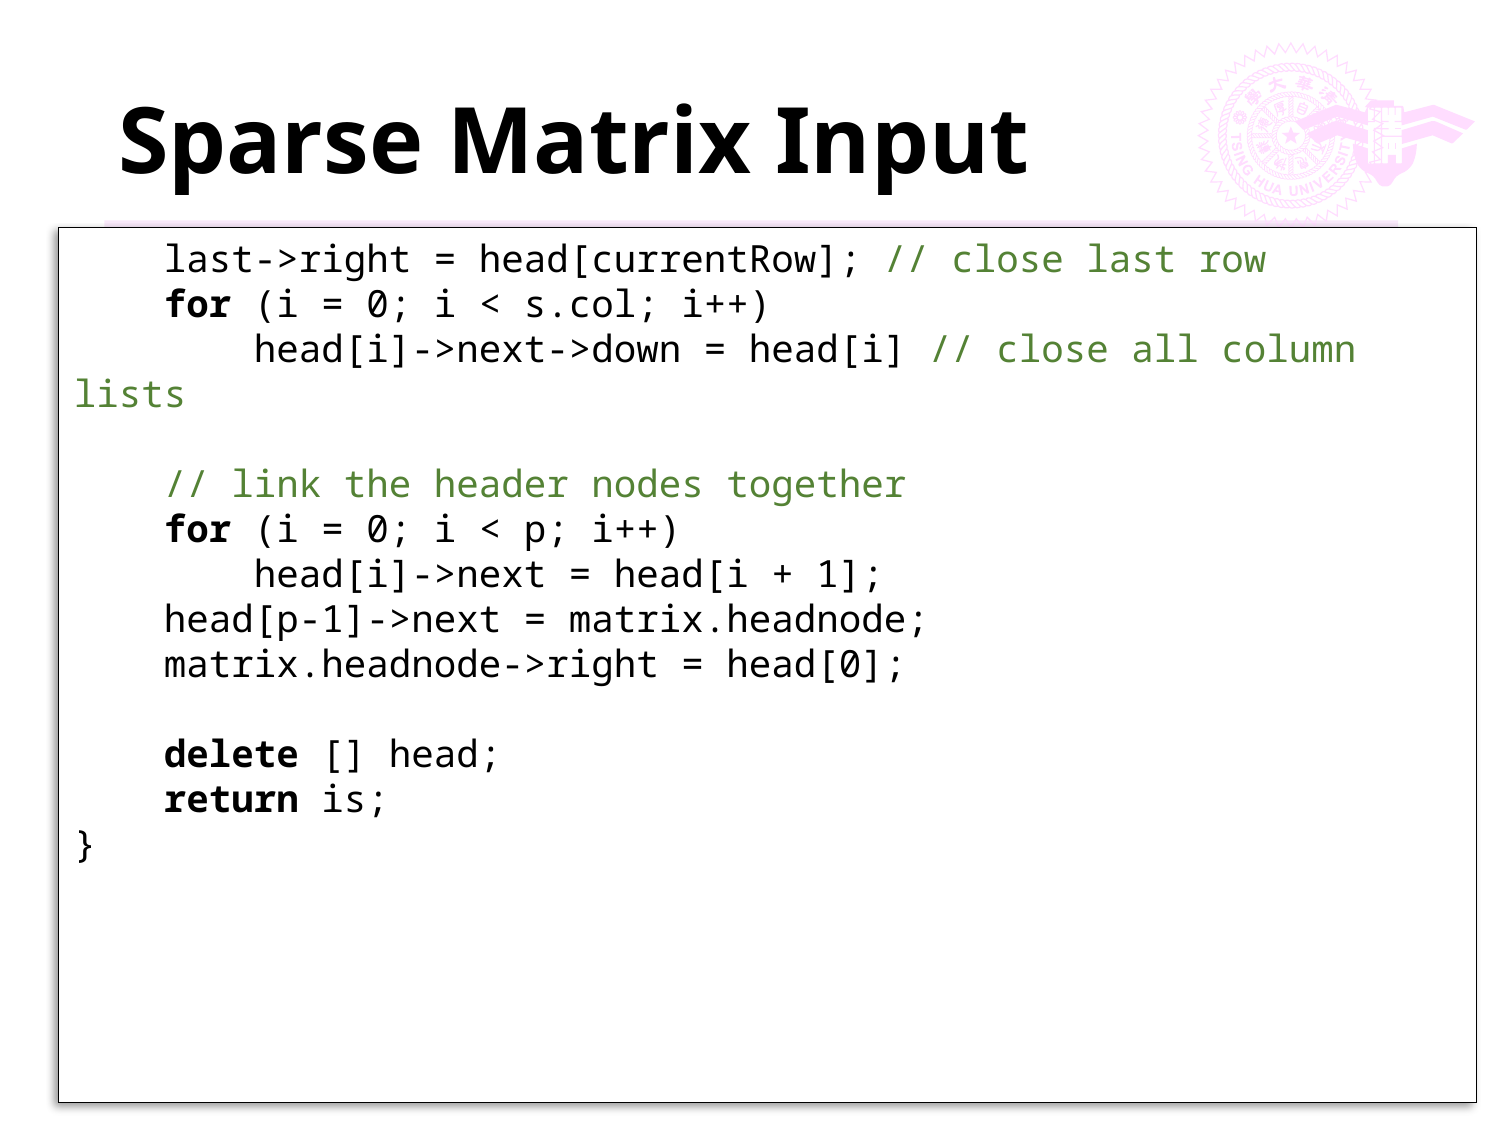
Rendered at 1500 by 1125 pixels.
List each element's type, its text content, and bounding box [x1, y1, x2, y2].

title Sparse Matrix Input [103, 59, 1397, 224]
text_box last->right = head[currentRow]; // close last row for (i = 0; i < s.col; i++) head[i]->next->down = head[i] // close all column lists // link the header nodes together for (i = 0; i < p; i++) head[i]->next = head[i + 1]; head[p-1]->next = matrix.headnode; matrix.headnode->right = head[0]; delete [] head; return is; } [58, 227, 1477, 1103]
